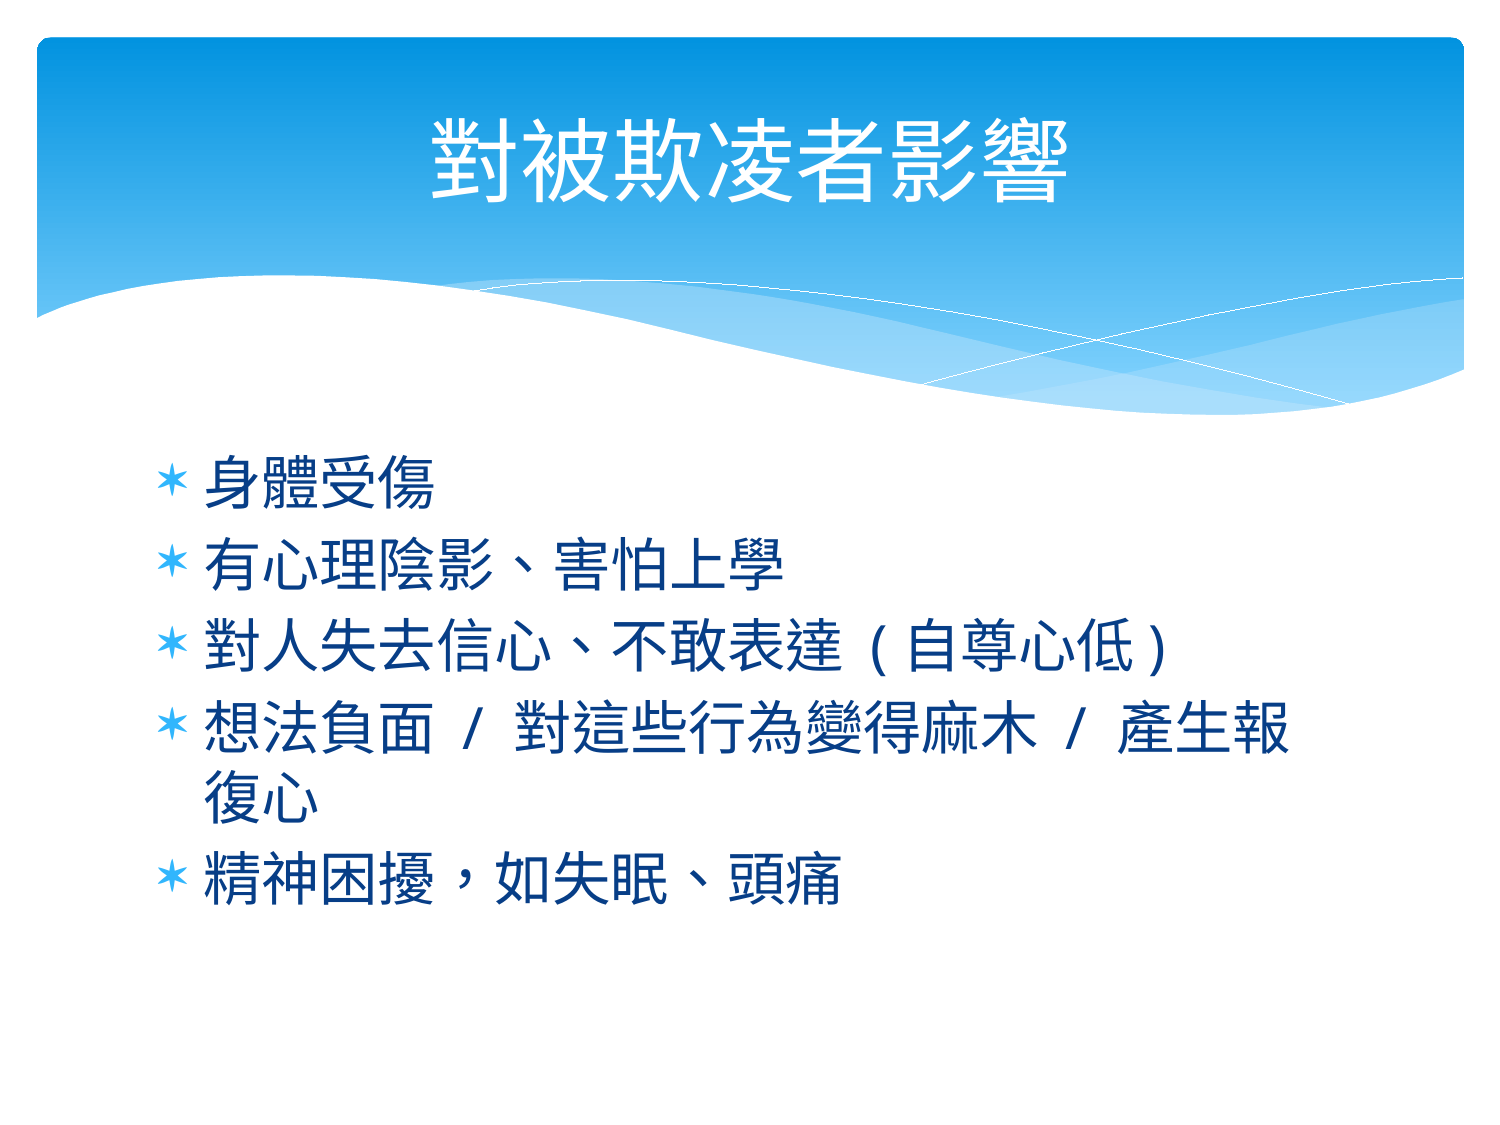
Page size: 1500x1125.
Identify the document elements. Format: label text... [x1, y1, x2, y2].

title 對被欺凌者影響 [75, 55, 1425, 261]
list 身體受傷 有心理陰影、害怕上學 對人失去信心、不敢表達 (自尊心低) 想法負面 / 對這些行為變得麻木 / 產生報復心 精神困擾，如失眠、頭痛 [143, 438, 1359, 1005]
